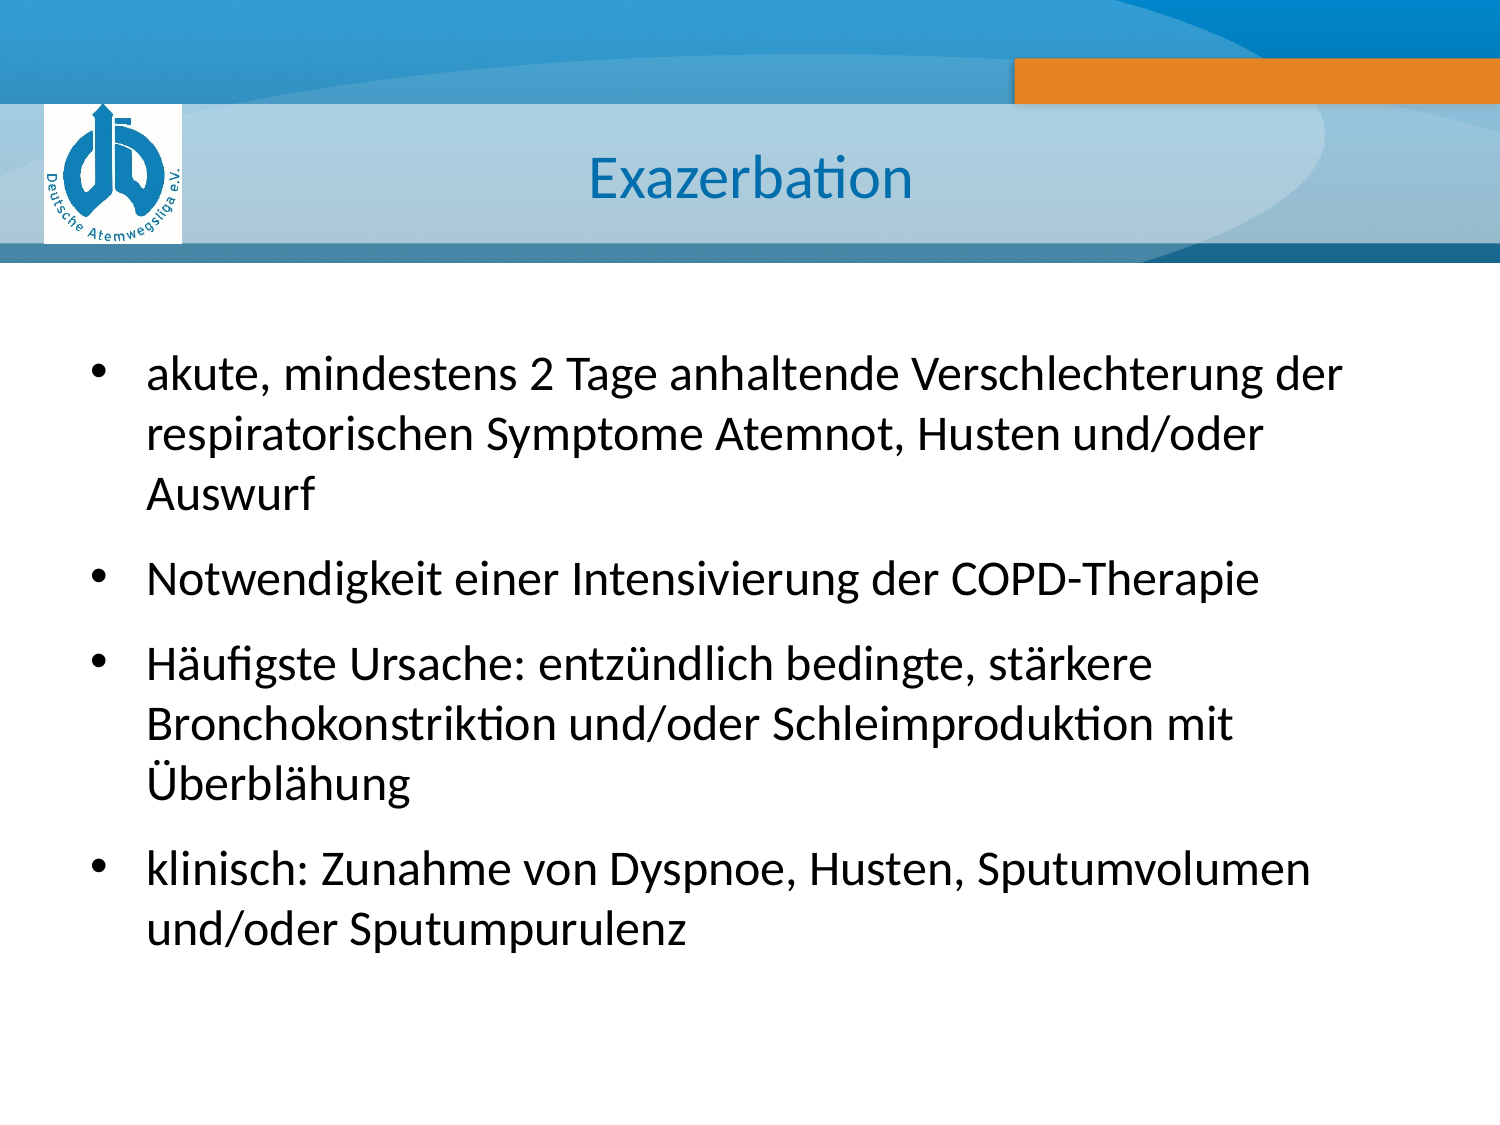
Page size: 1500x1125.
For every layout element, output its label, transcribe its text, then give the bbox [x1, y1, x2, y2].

list akute, mindestens 2 Tage anhaltende Verschlechterung der respiratorischen Symptome Atemnot, Husten und/oder Auswurf Notwendigkeit einer Intensivierung der COPD-Therapie Häufigste Ursache: entzündlich bedingte, stärkere Bronchokonstriktion und/oder Schleimproduktion mit Überblähung klinisch: Zunahme von Dyspnoe, Husten, Sputumvolumen und/oder Sputumpurulenz [75, 333, 1425, 1076]
title Exazerbation [221, 104, 1282, 244]
picture [0, 0, 1500, 263]
